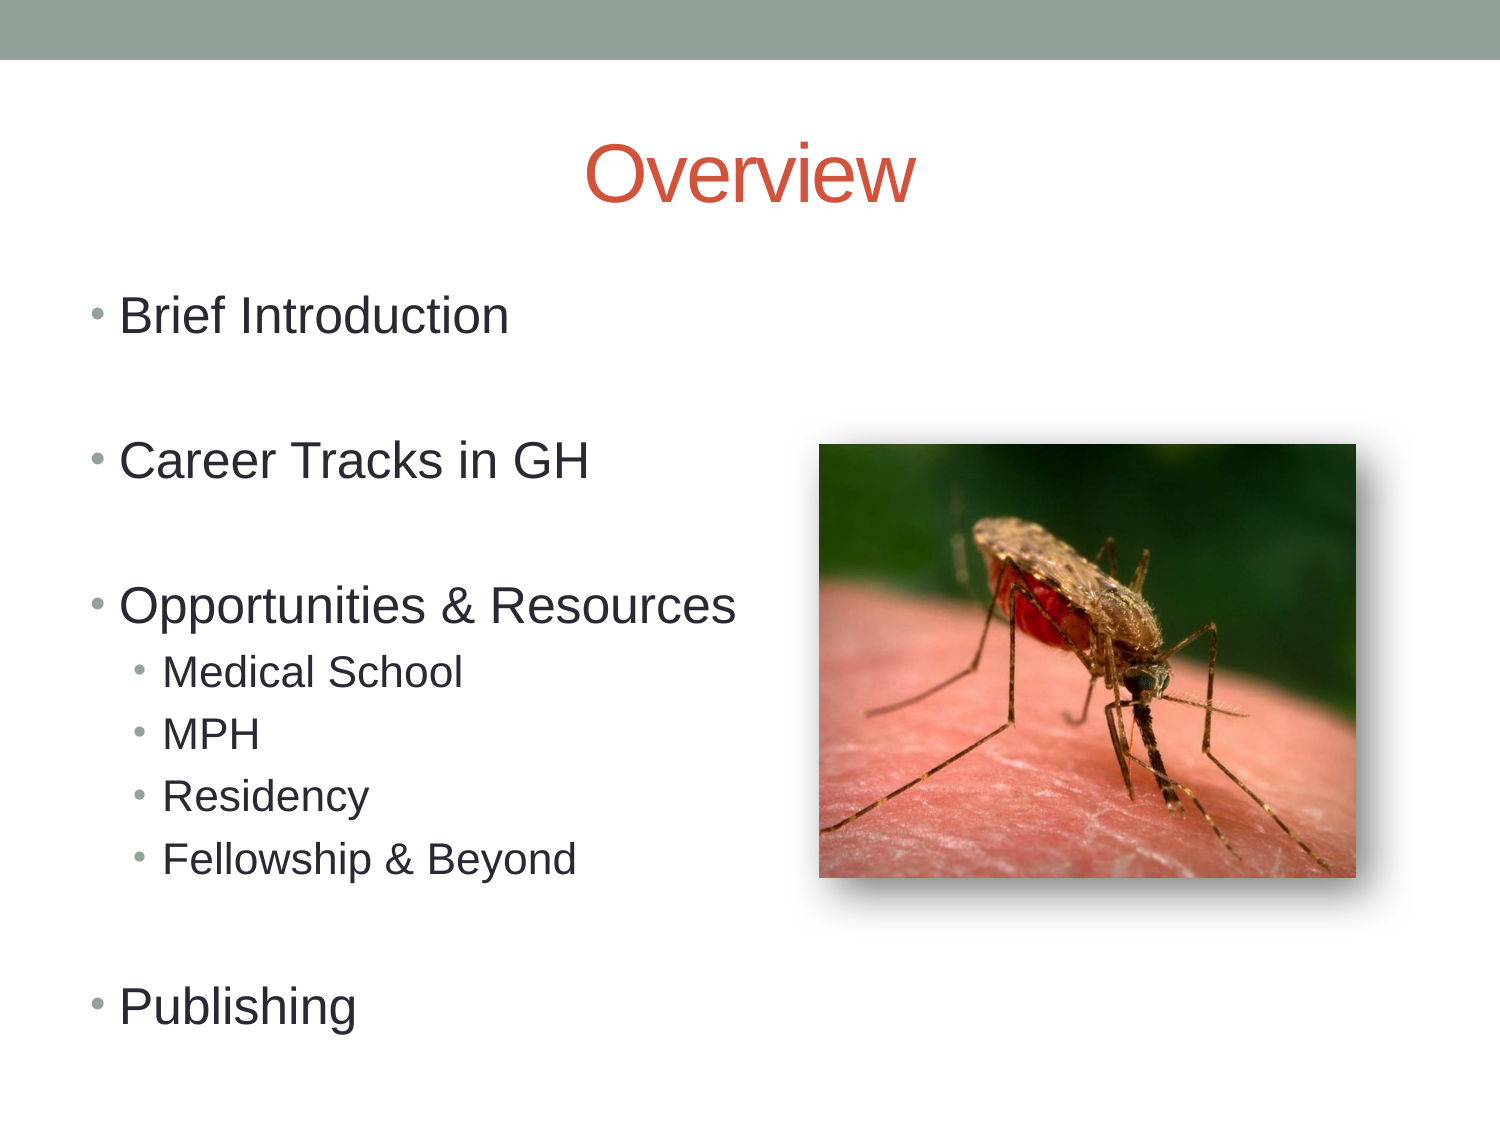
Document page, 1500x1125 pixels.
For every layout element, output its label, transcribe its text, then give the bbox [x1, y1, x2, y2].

list Brief Introduction Career Tracks in GH Opportunities & Resources Medical School MPH Residency Fellowship & Beyond Publishing [75, 274, 787, 1049]
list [819, 444, 1356, 878]
title Overview [75, 87, 1425, 250]
